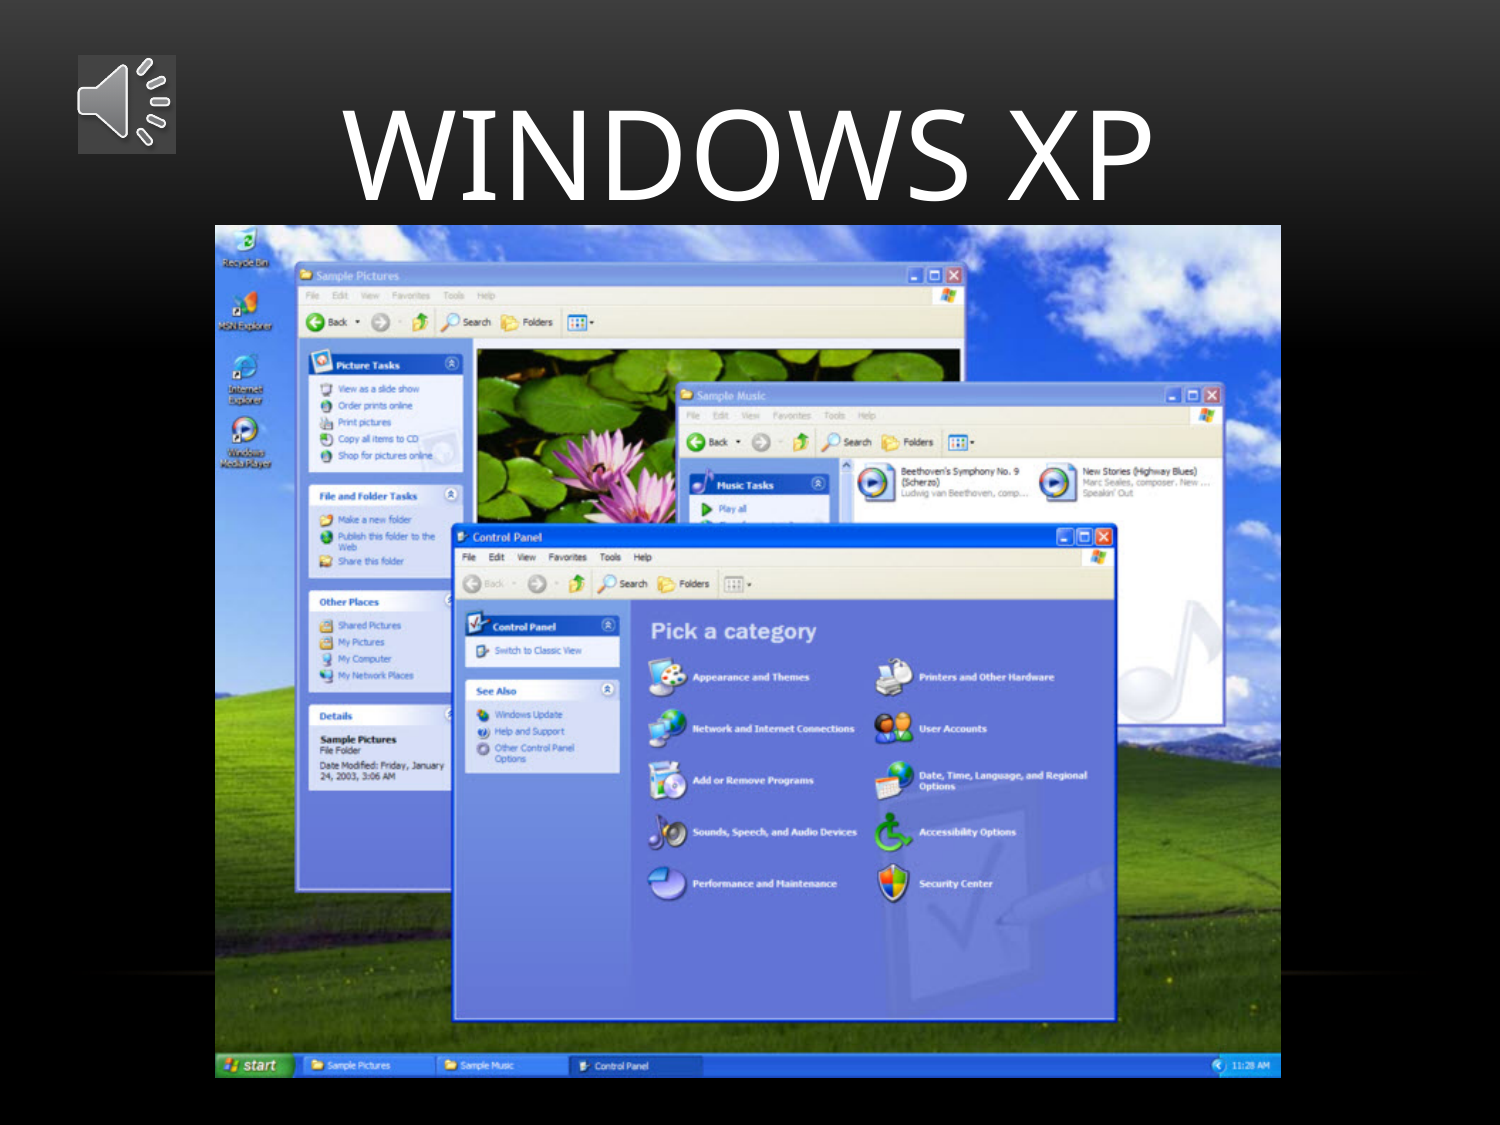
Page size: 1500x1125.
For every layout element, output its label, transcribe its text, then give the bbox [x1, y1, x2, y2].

title WINDOWS XP [99, 45, 1400, 233]
picture [0, 0, 1500, 1125]
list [215, 225, 1281, 1078]
